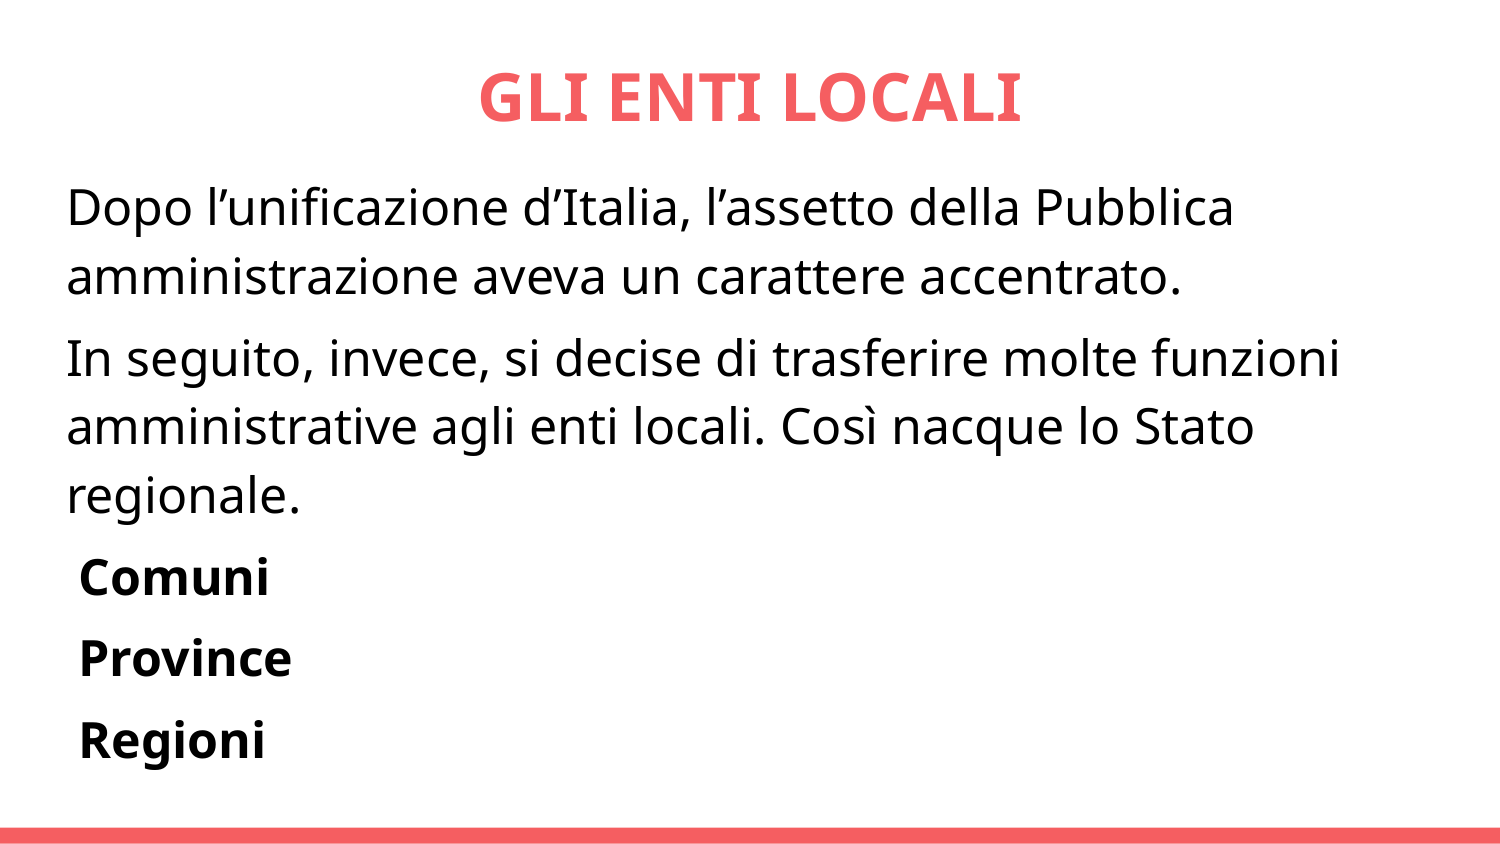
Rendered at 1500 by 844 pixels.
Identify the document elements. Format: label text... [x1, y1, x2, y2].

title GLI ENTI LOCALI [50, 39, 1450, 143]
list Dopo l’unificazione d’Italia, l’assetto della Pubblica amministrazione aveva un carattere accentrato. In seguito, invece, si decise di trasferire molte funzioni amministrative agli enti locali. Così nacque lo Stato regionale. Comuni Province Regioni [50, 151, 1450, 825]
